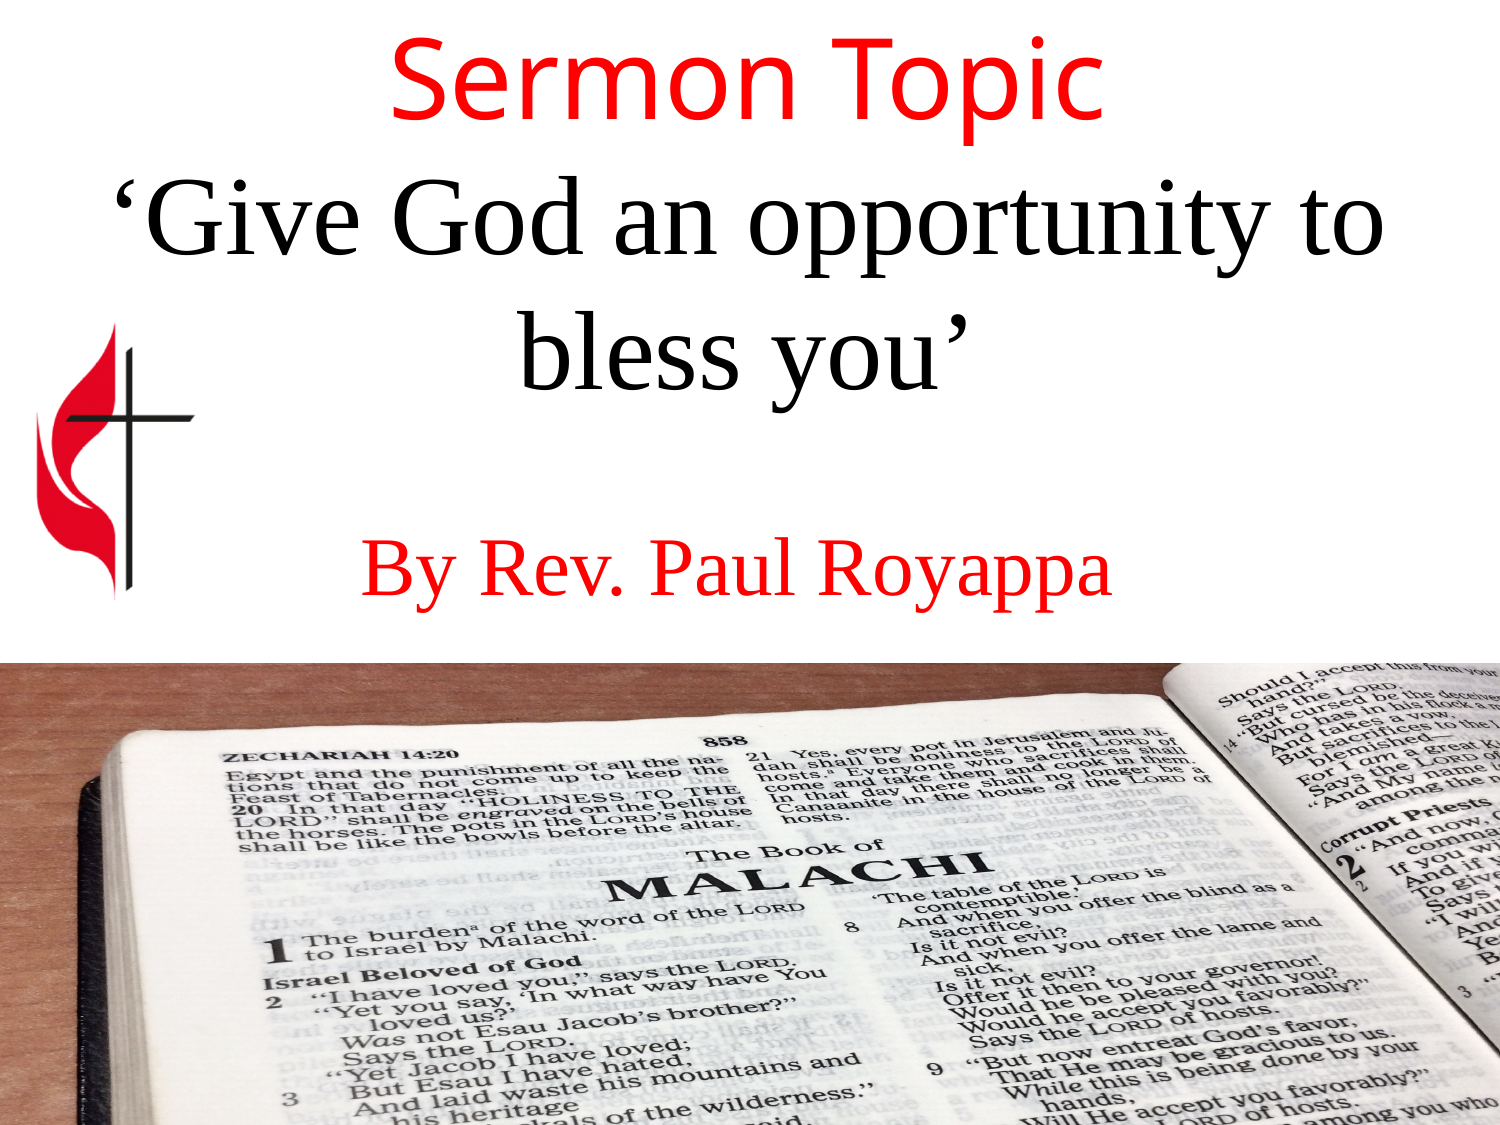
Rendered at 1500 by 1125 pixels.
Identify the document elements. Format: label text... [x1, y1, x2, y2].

picture [0, 296, 281, 627]
text_box Sermon Topic ‘Give God an opportunity to bless you’ By Rev. Paul Royappa [34, 0, 1461, 620]
picture [0, 663, 1500, 1125]
